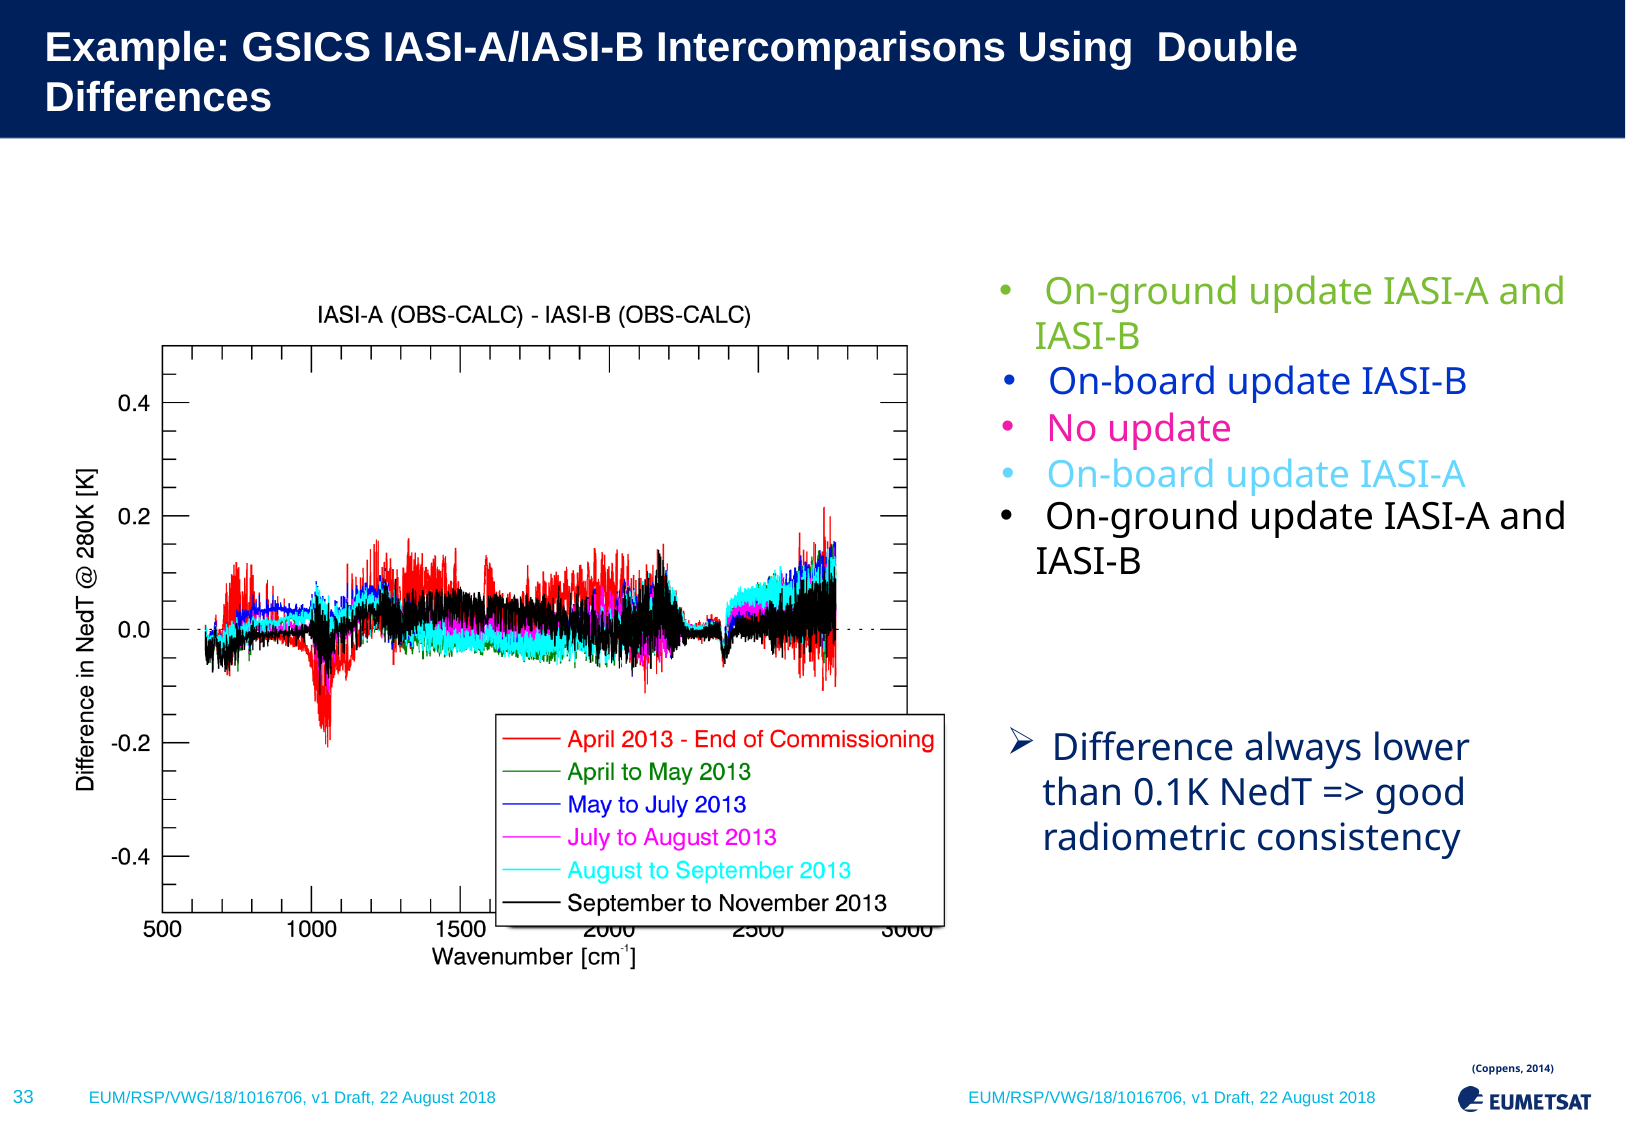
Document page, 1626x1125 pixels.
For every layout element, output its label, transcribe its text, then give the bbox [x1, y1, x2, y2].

text_box On-ground update IASI-A and IASI-B [986, 259, 1586, 365]
picture [0, 0, 1626, 1125]
text_box (Coppens, 2014) [1457, 1055, 1579, 1083]
text_box No update [987, 396, 1588, 442]
title Example: GSICS IASI-A/IASI-B Intercomparisons Using Double Differences [0, 0, 1514, 141]
text_box On-board update IASI-B [988, 349, 1590, 410]
text_box On-ground update IASI-A and IASI-B [987, 484, 1587, 590]
text_box Difference always lower than 0.1K NedT => good radiometric consistency [992, 715, 1558, 866]
text_box On-board update IASI-A [987, 442, 1589, 503]
